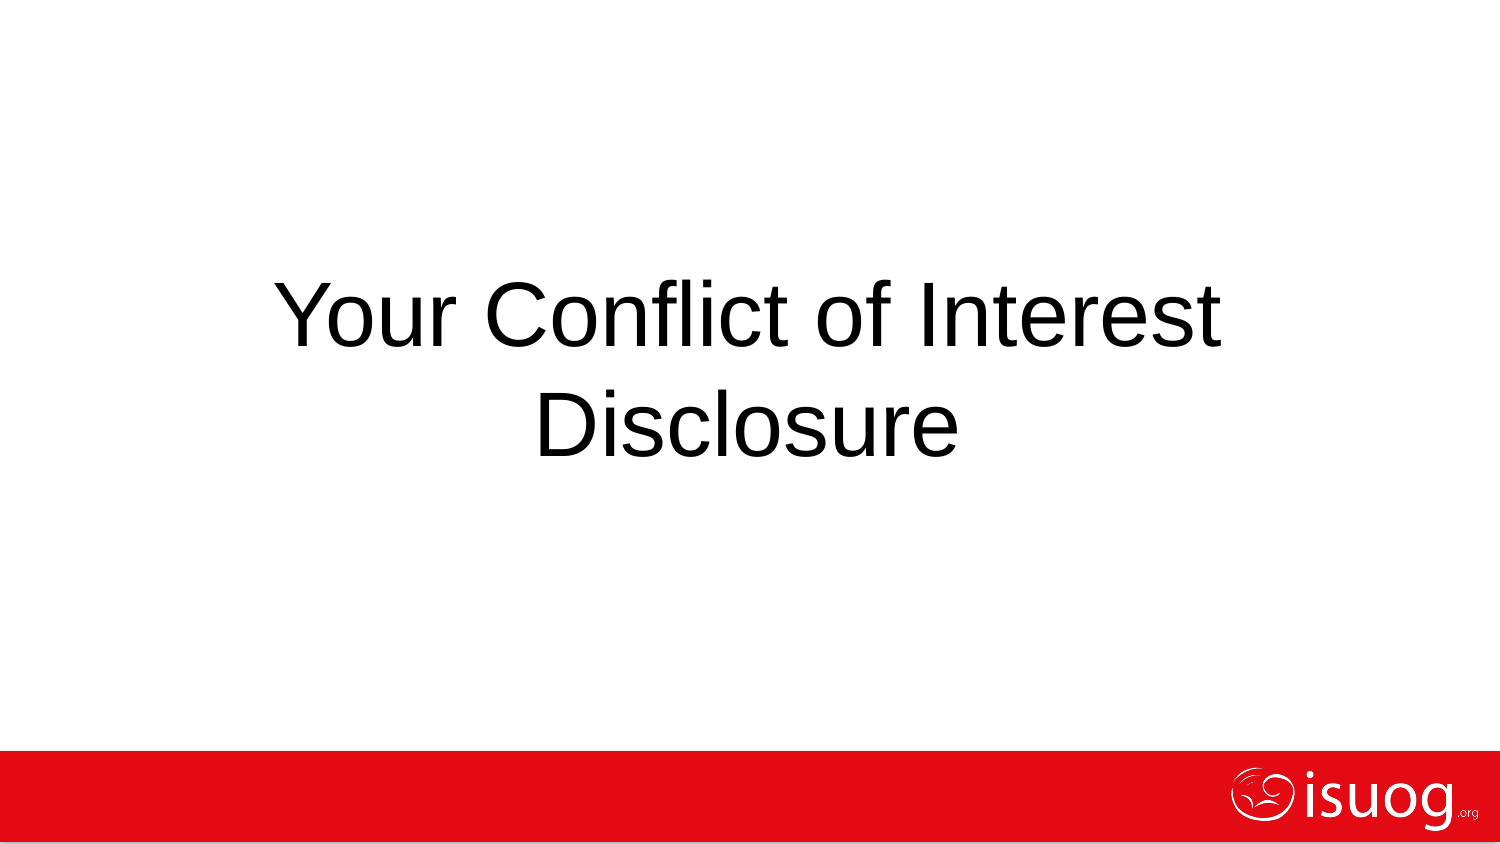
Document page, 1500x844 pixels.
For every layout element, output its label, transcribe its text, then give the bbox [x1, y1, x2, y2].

picture [1231, 766, 1478, 831]
title Your Conflict of Interest Disclosure [73, 294, 1424, 435]
